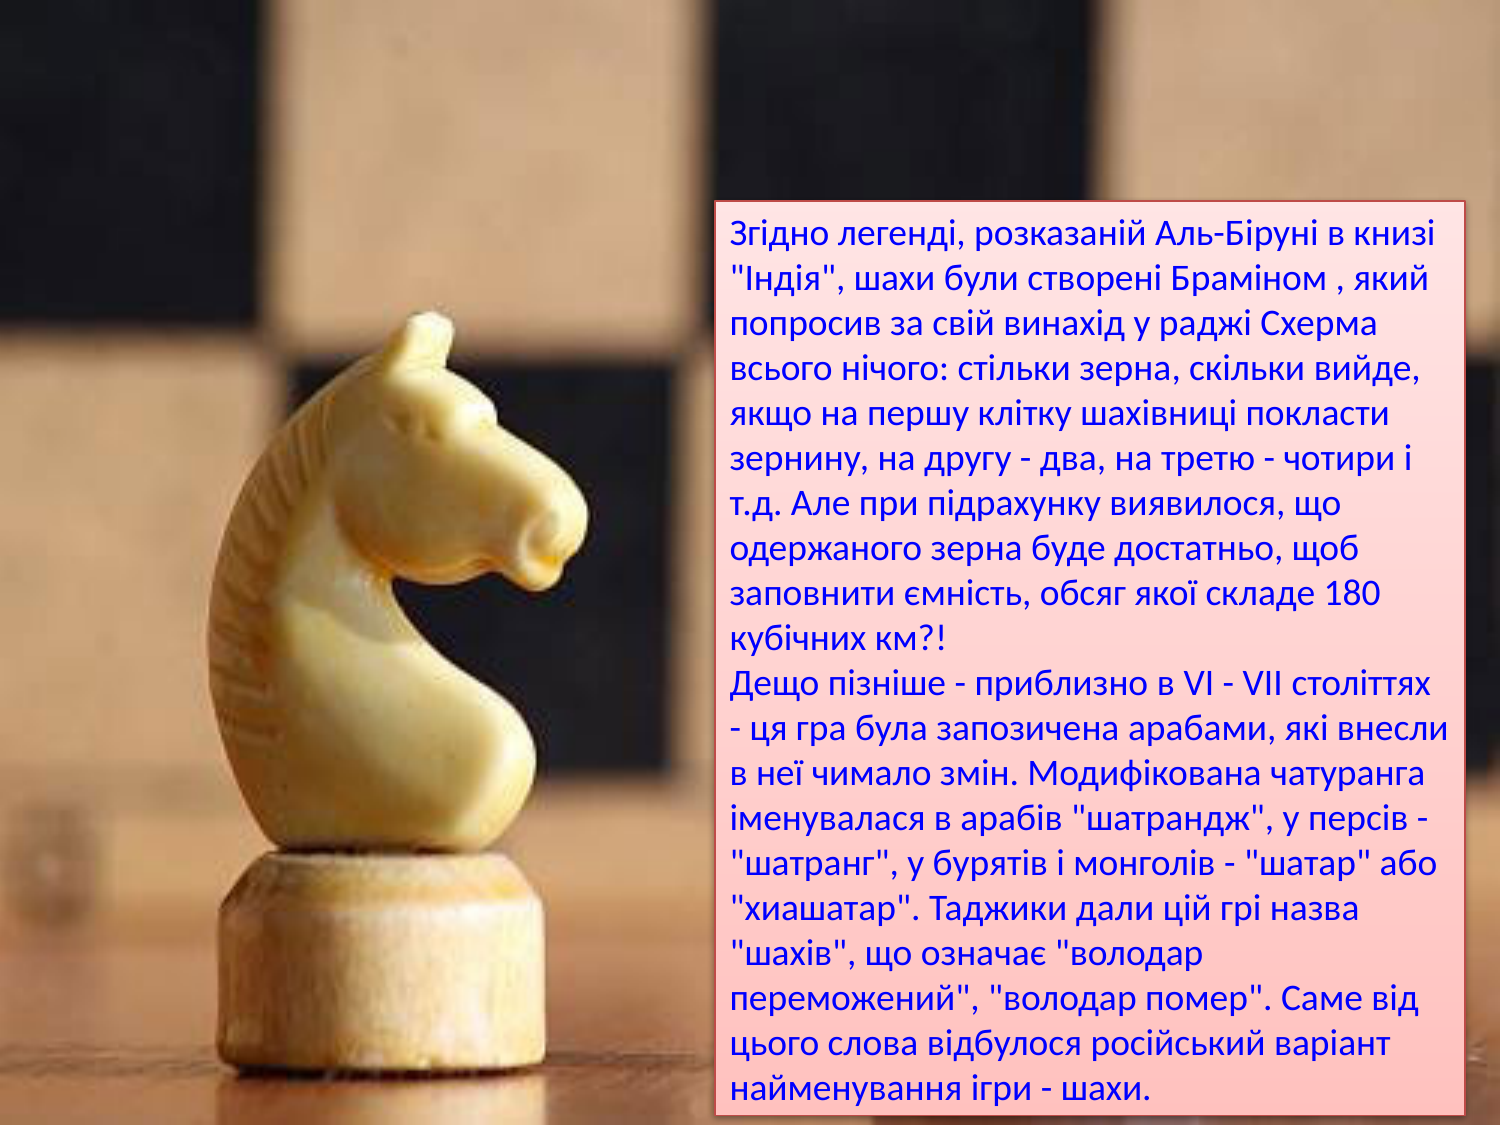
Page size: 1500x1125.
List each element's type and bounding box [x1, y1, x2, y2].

list [0, 0, 1500, 1125]
